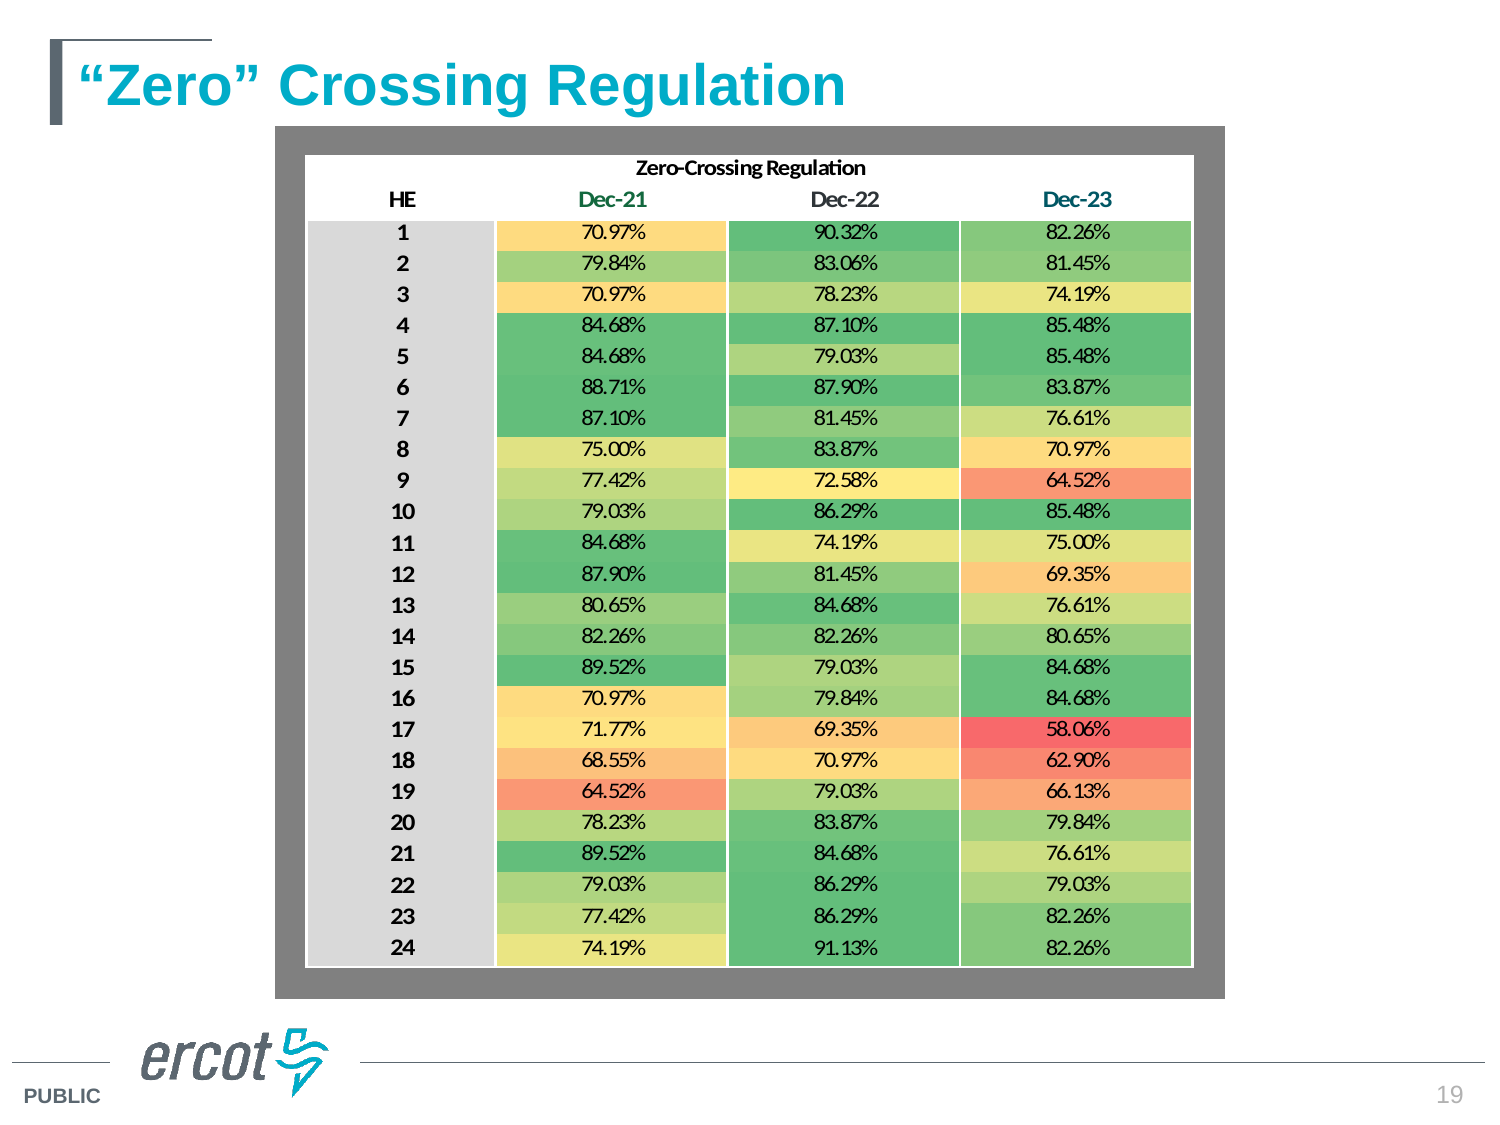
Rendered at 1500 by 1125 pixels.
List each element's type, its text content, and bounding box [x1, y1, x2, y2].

slide_number 19 [1412, 1076, 1488, 1112]
title “Zero” Crossing Regulation [62, 39, 1450, 125]
picture [137, 1024, 332, 1100]
picture [273, 124, 1227, 1000]
